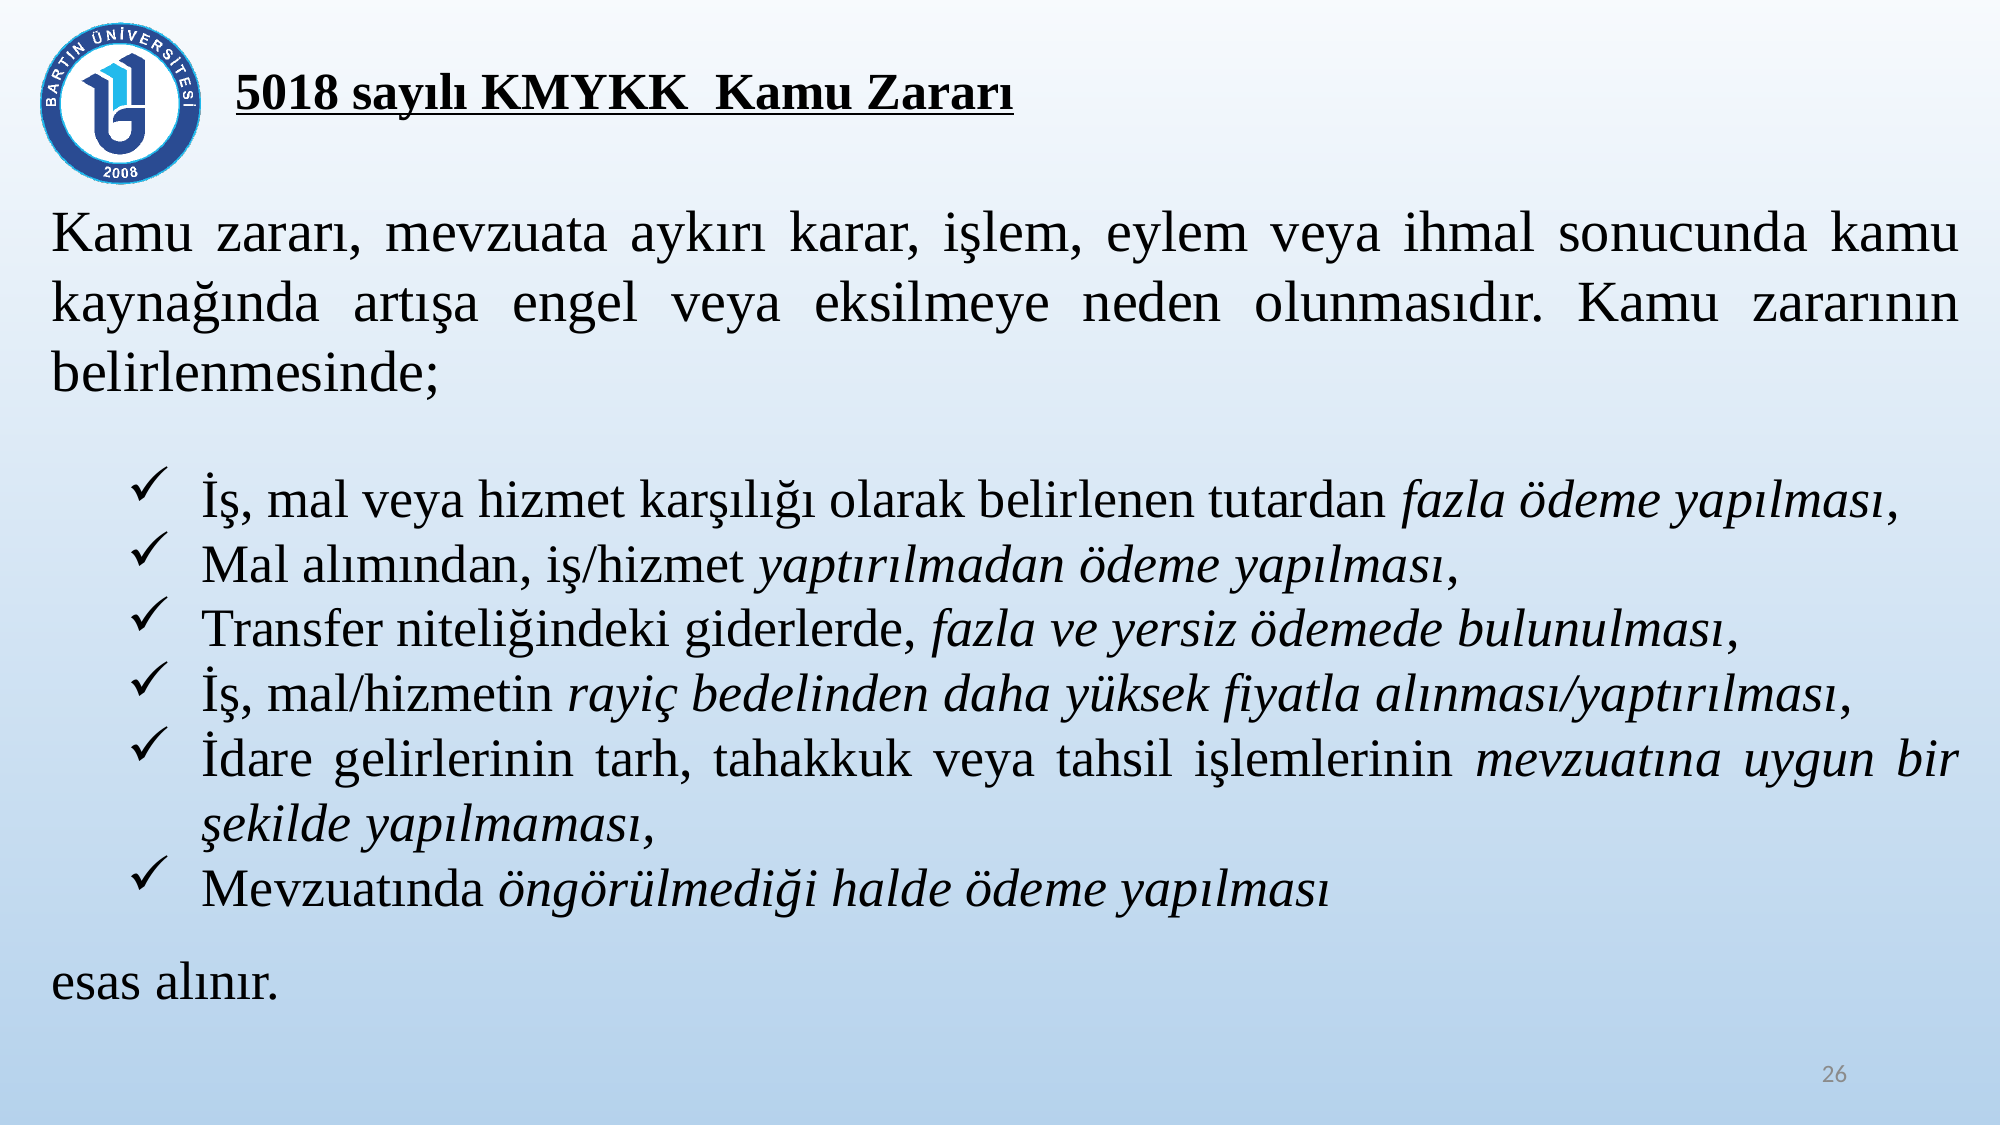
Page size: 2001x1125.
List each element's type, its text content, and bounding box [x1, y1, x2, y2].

slide_number 26 [1412, 1042, 1863, 1103]
title 5018 sayılı KMYKK Kamu Zararı [220, 32, 1895, 153]
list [36, 22, 201, 186]
text_box Kamu zararı, mevzuata aykırı karar, işlem, eylem veya ihmal sonucunda kamu kaynağında artışa engel veya eksilmeye neden olunmasıdır. Kamu zararının belirlenmesinde; İş, mal veya hizmet karşılığı olarak belirlenen tutardan fazla ödeme yapılması, Mal alımından, iş/hizmet yaptırılmadan ödeme yapılması, Transfer niteliğindeki giderlerde, fazla ve yersiz ödemede bulunulması, İş, mal/hizmetin rayiç bedelinden daha yüksek fiyatla alınması/yaptırılması, İdare gelirlerinin tarh, tahakkuk veya tahsil işlemlerinin mevzuatına uygun bir şekilde yapılmaması, Mevzuatında öngörülmediği halde ödeme yapılması esas alınır. [37, 185, 1976, 1018]
